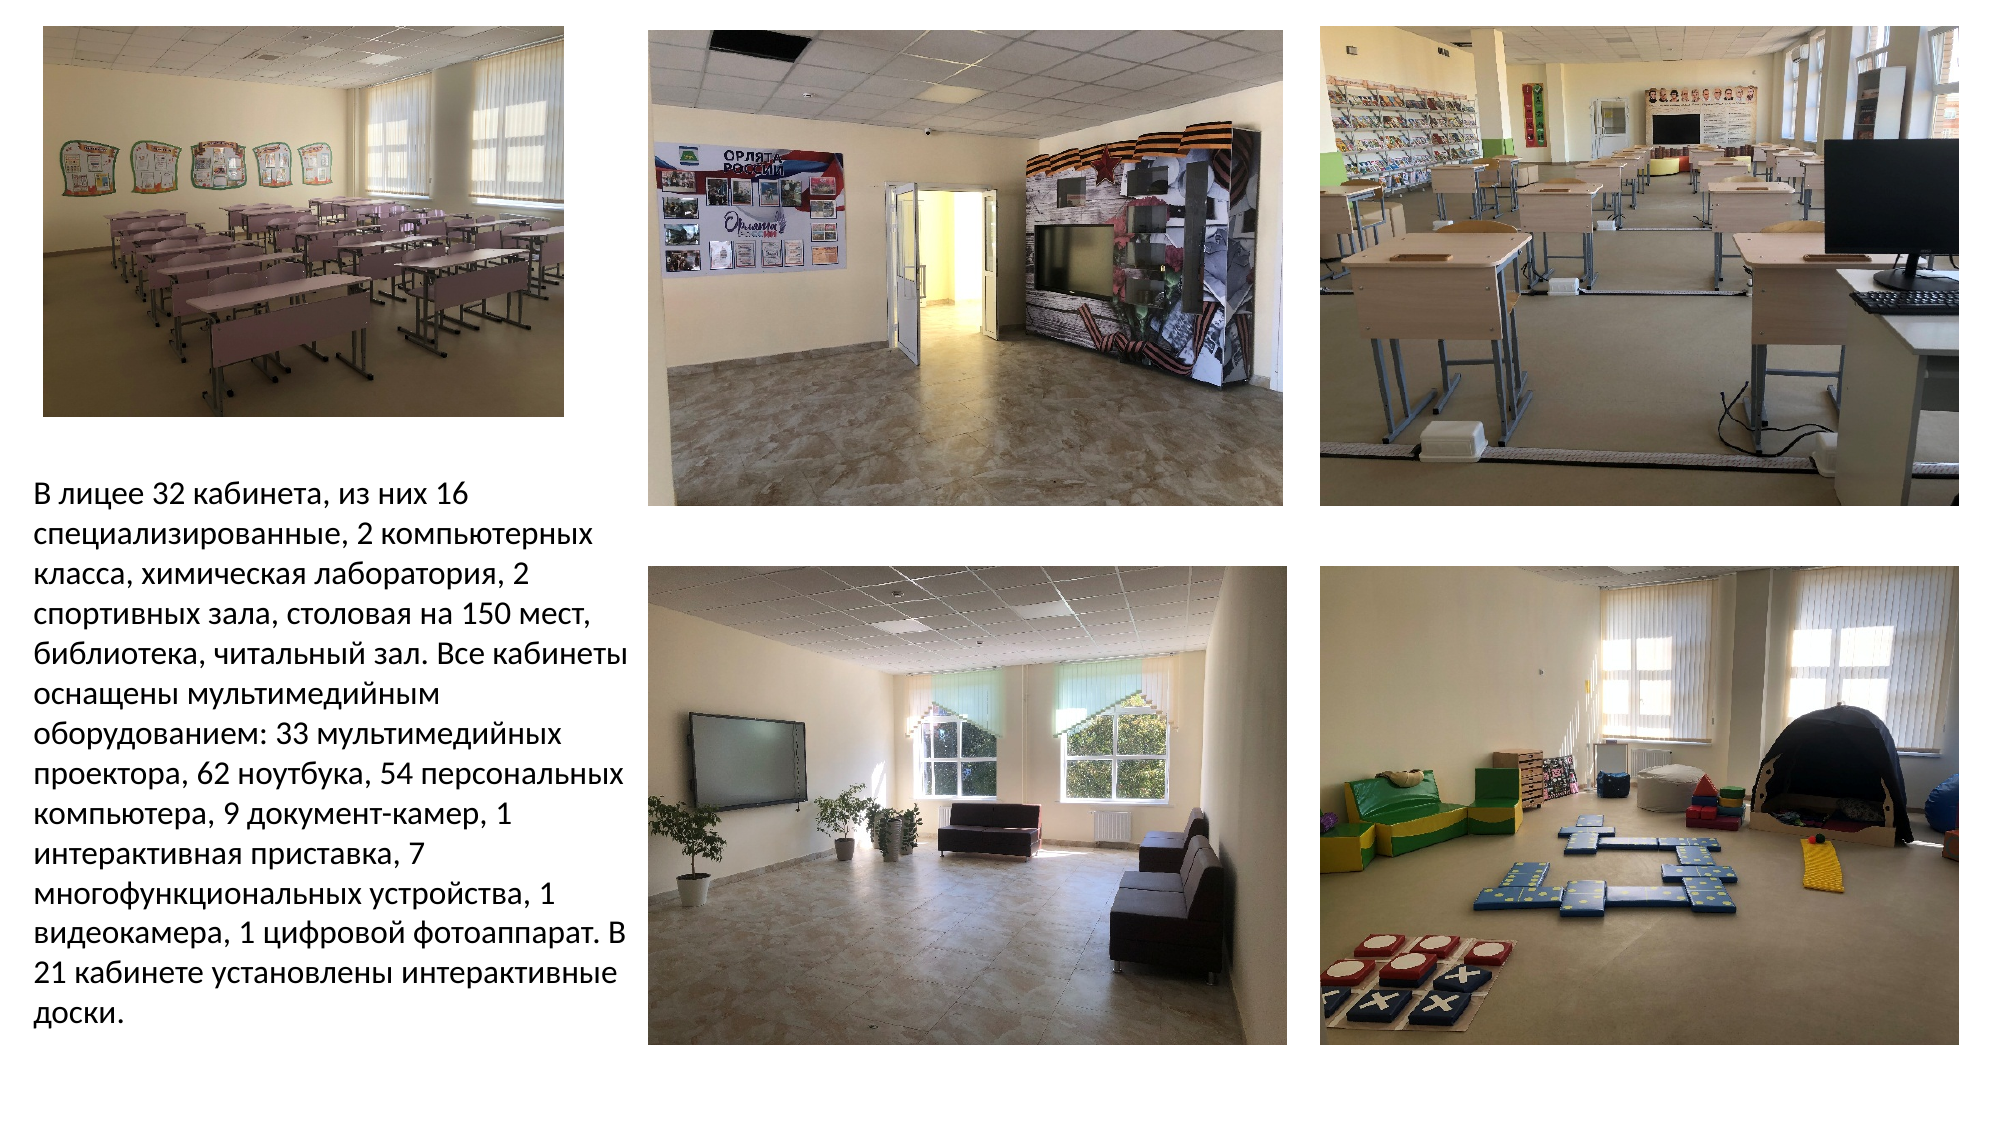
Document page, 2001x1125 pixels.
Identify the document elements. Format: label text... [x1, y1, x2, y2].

picture [648, 30, 1283, 506]
picture [1320, 26, 1959, 506]
picture [1320, 566, 1959, 1045]
picture [43, 26, 564, 417]
text_box В лицее 32 кабинета, из них 16 специализированные, 2 компьютерных класса, химическая лаборатория, 2 спортивных зала, столовая на 150 мест, библиотека, читальный зал. Все кабинеты оснащены мультимедийным оборудованием: 33 мультимедийных проектора, 62 ноутбука, 54 персональных компьютера, 9 документ-камер, 1 интерактивная приставка, 7 многофункциональных устройства, 1 видеокамера, 1 цифровой фотоаппарат. В 21 кабинете установлены интерактивные доски. [18, 464, 649, 1038]
picture [648, 566, 1287, 1045]
